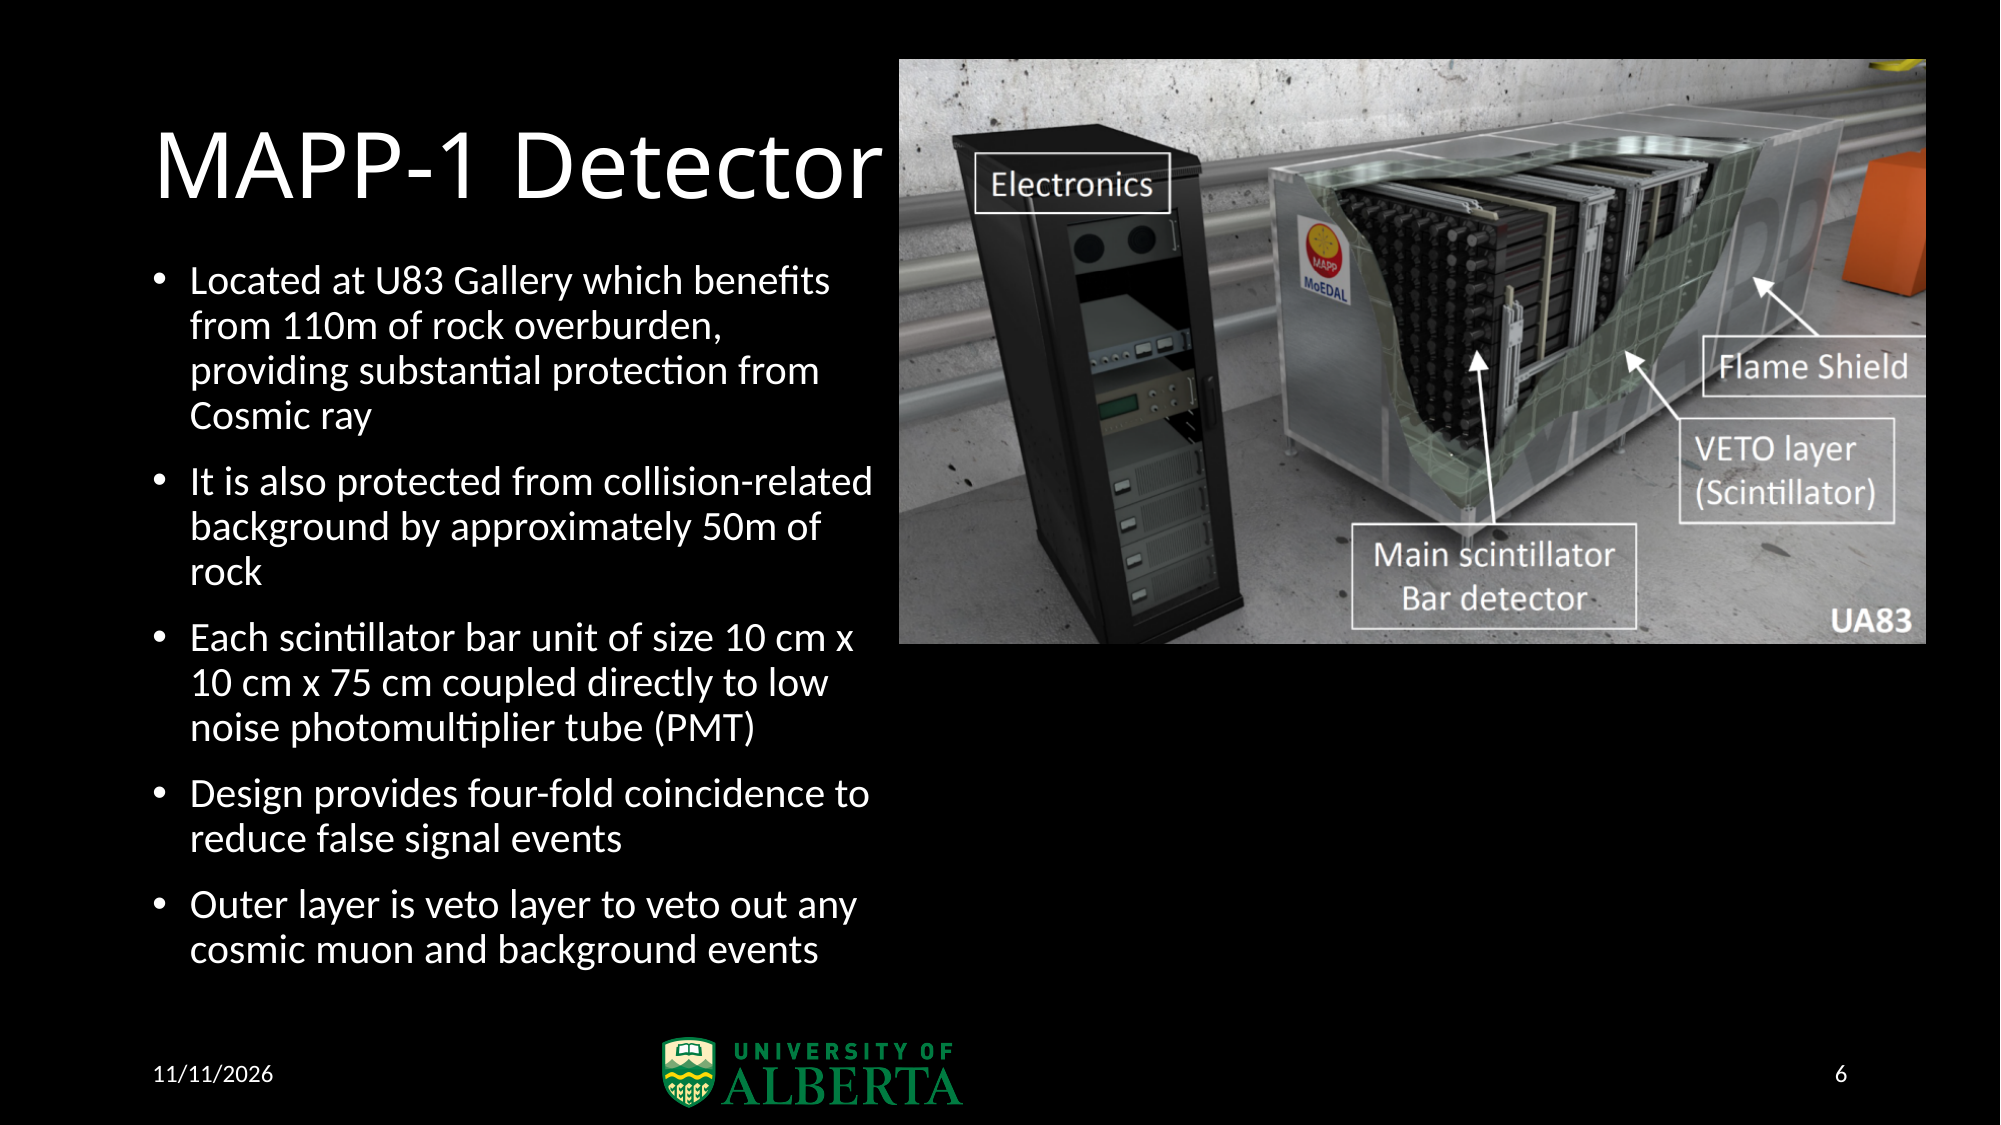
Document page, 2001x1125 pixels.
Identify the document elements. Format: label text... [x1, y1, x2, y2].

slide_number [137, 1042, 588, 1103]
slide_number 6 [1412, 1042, 1863, 1103]
list Located at U83 Gallery which benefits from 110m of rock overburden, providing substantial protection from Cosmic ray It is also protected from collision-related background by approximately 50m of rock Each scintillator bar unit of size 10 cm x 10 cm x 75 cm coupled directly to low noise photomultiplier tube (PMT) Design provides four-fold coincidence to reduce false signal events Outer layer is veto layer to veto out any cosmic muon and background events [137, 251, 896, 996]
picture [662, 1037, 963, 1108]
title MAPP-1 Detector [137, 59, 899, 278]
picture [899, 59, 1926, 644]
